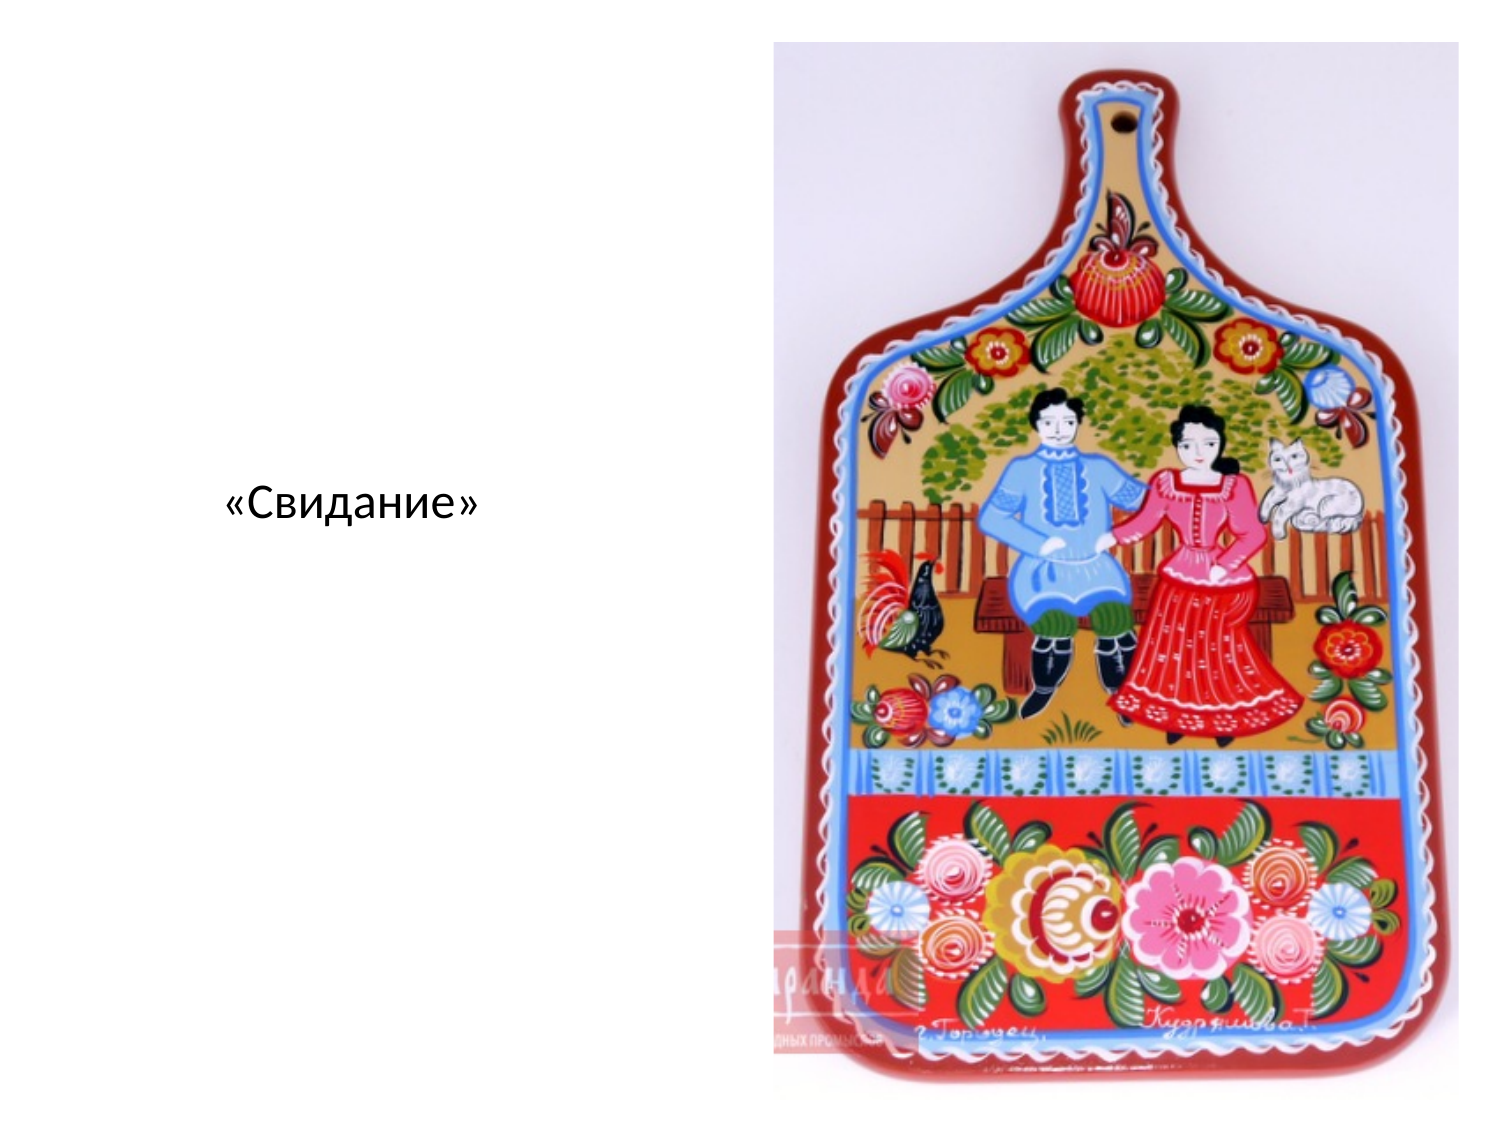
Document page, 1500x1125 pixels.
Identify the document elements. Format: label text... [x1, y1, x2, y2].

title «Свидание» [206, 397, 538, 539]
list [773, 42, 1459, 1100]
